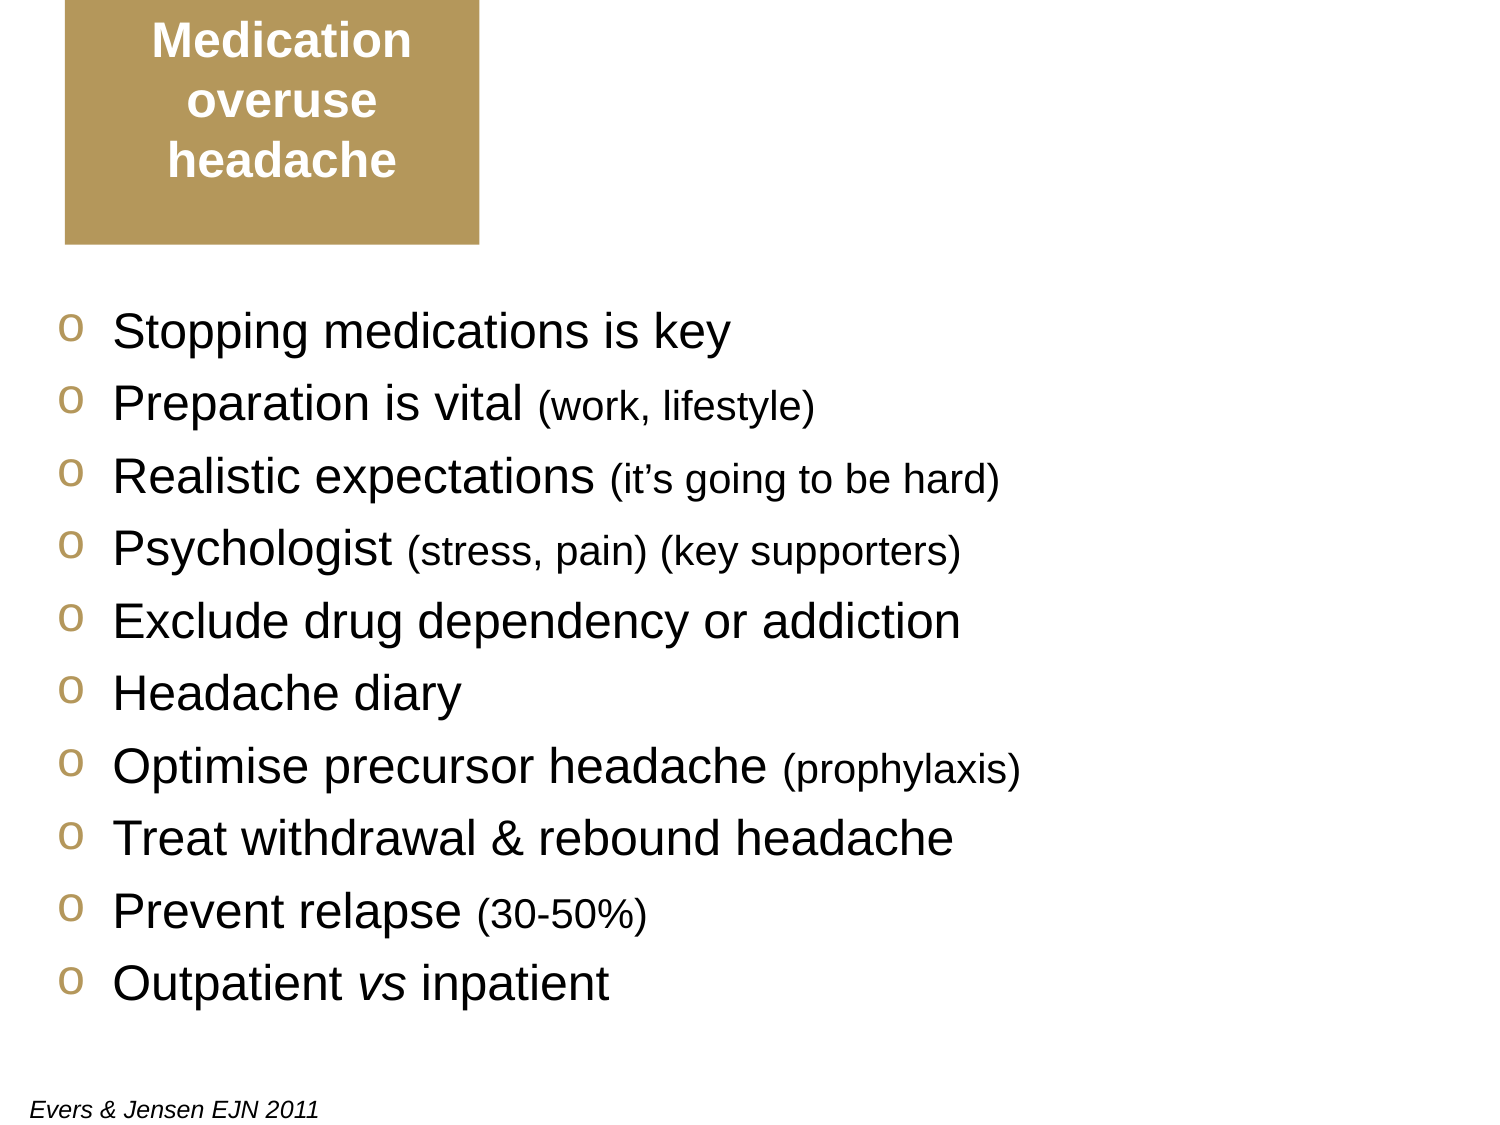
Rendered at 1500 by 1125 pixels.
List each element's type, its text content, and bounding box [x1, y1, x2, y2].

text_box [17, 278, 1214, 1058]
text_box Medication overuse headache [64, 1, 480, 245]
text_box Stopping medications is key Preparation is vital (work, lifestyle) Realistic expectations (it’s going to be hard) Psychologist (stress, pain) (key supporters) Exclude drug dependency or addiction Headache diary Optimise precursor headache (prophylaxis) Treat withdrawal & rebound headache Prevent relapse (30-50%) Outpatient vs inpatient [41, 290, 1436, 1125]
text_box Evers & Jensen EJN 2011 [0, 1058, 336, 1125]
